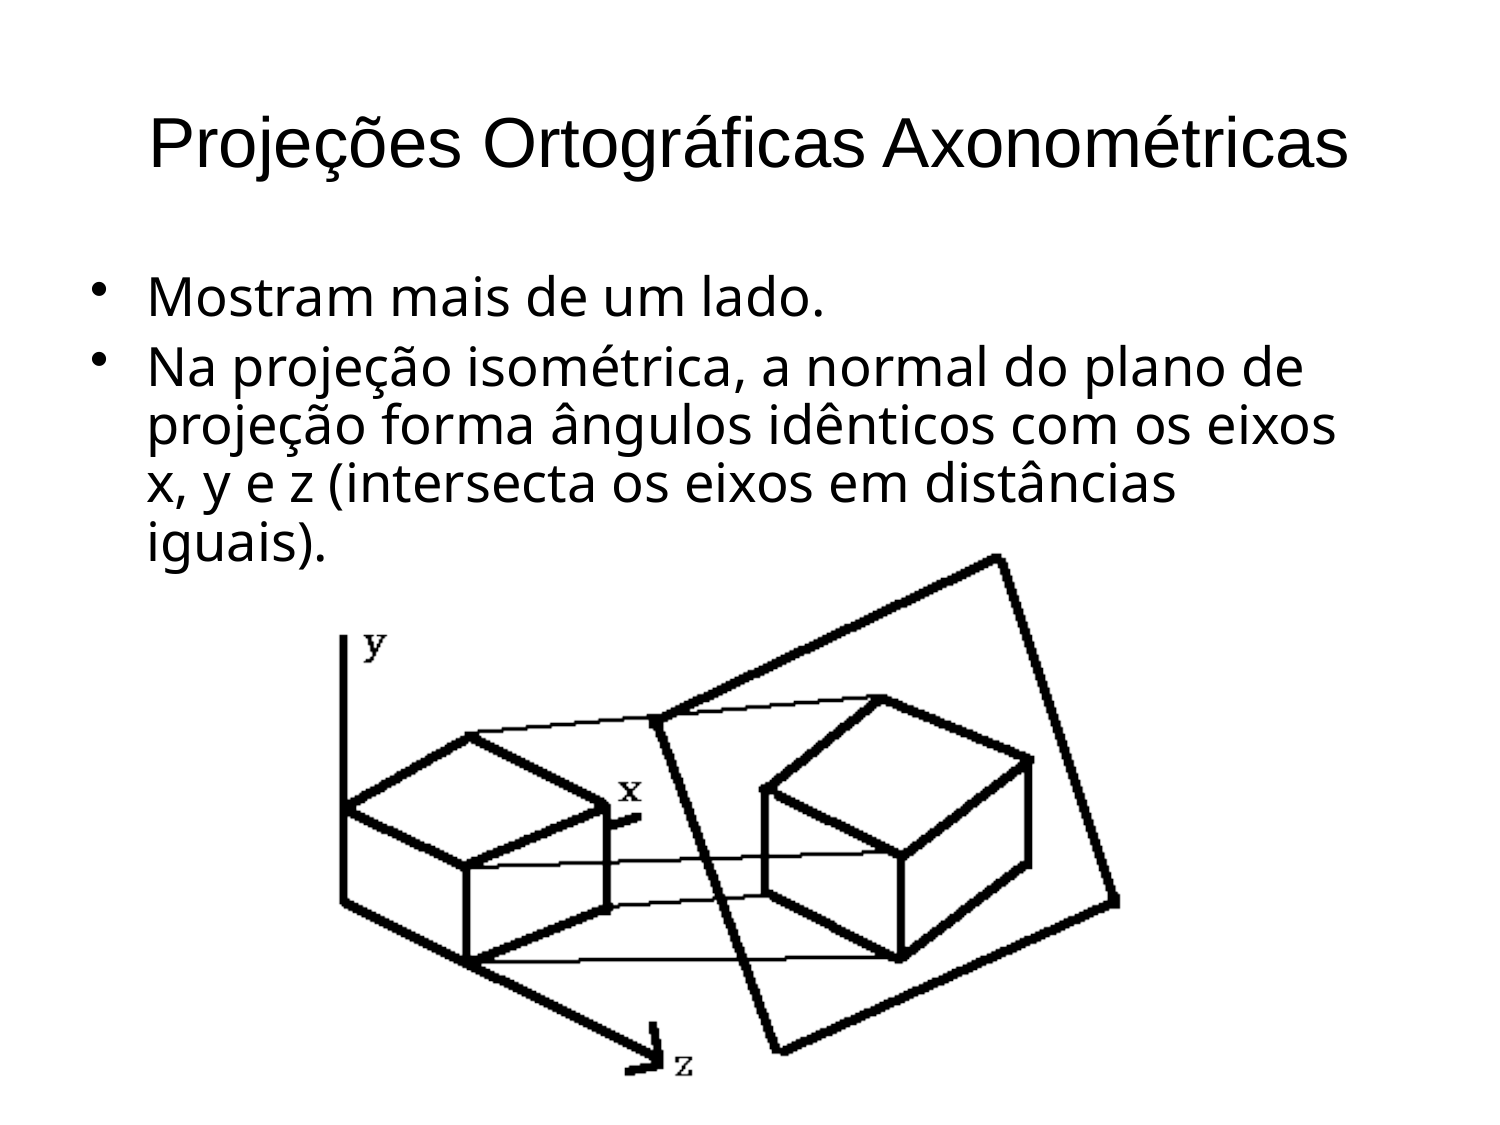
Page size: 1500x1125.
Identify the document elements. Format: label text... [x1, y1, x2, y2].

title Projeções Ortográficas Axonométricas [75, 45, 1425, 233]
list Mostram mais de um lado. Na projeção isométrica, a normal do plano de projeção forma ângulos idênticos com os eixos x, y e z (intersecta os eixos em distâncias iguais). [75, 262, 1375, 525]
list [287, 534, 1200, 1125]
